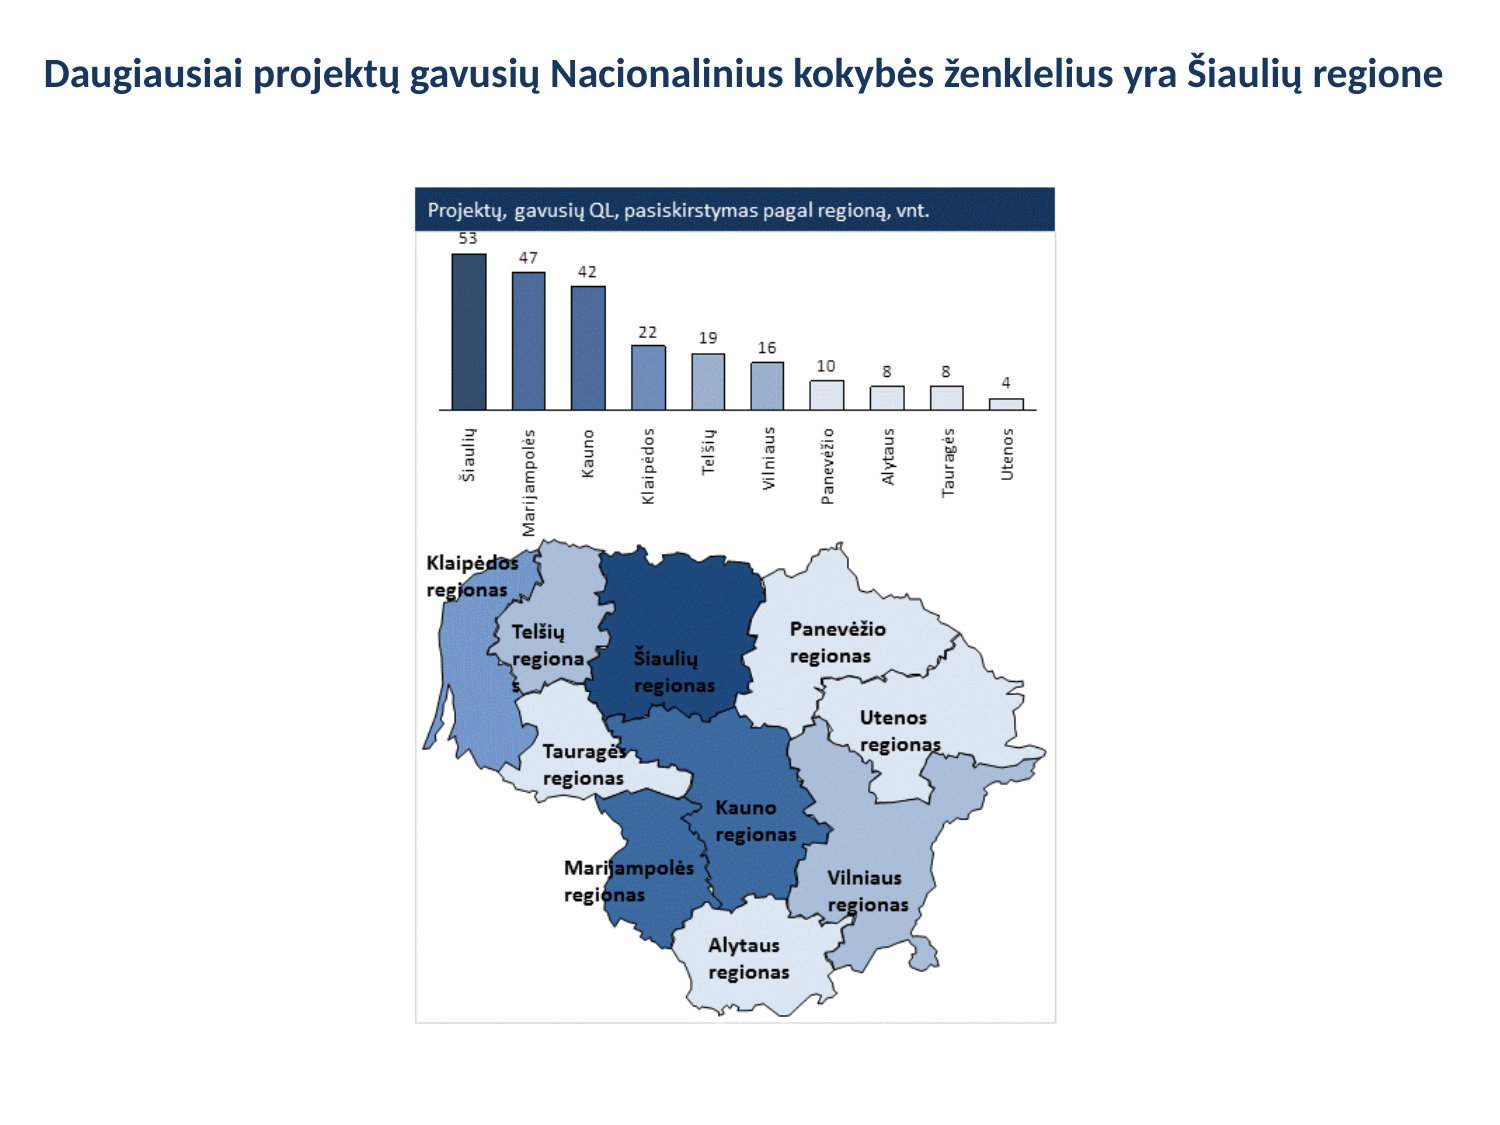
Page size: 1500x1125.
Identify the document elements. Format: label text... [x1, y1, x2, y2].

title Daugiausiai projektų gavusių Nacionalinius kokybės ženklelius yra Šiaulių regione [17, 30, 1471, 111]
picture [407, 177, 1070, 1025]
